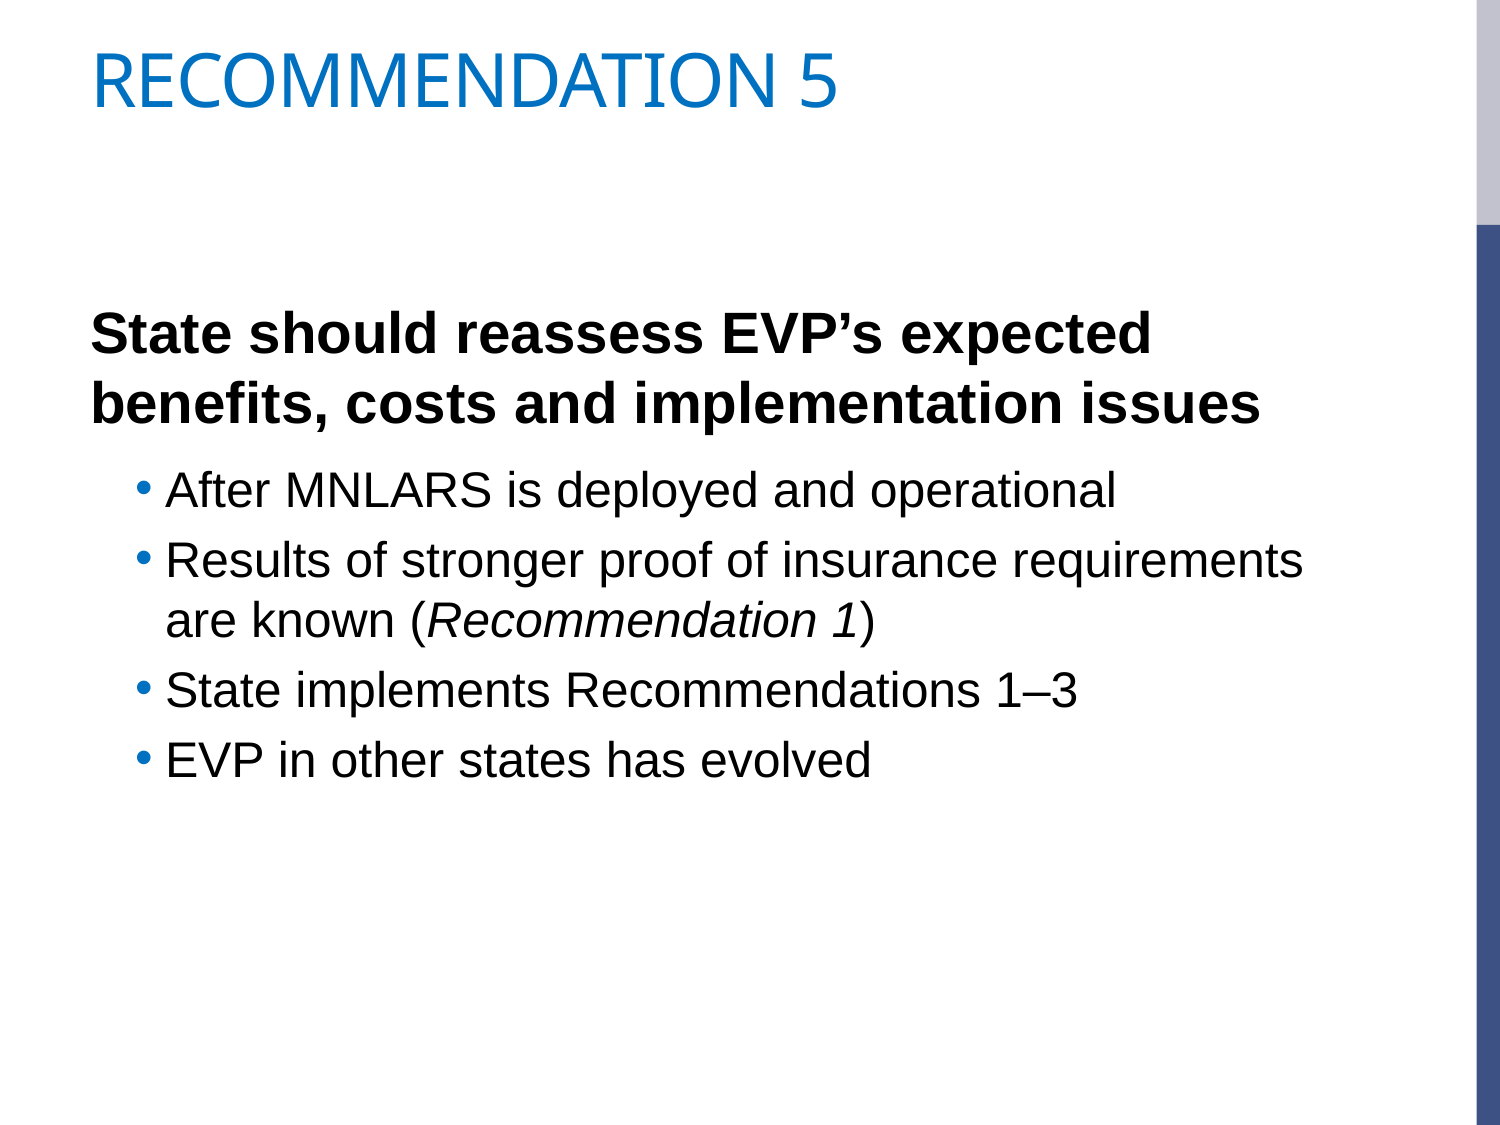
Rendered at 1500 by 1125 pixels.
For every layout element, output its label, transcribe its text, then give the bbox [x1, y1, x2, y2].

title Recommendation 5 [75, 25, 1025, 250]
list State should reassess EVP’s expected benefits, costs and implementation issues After MNLARS is deployed and operational Results of stronger proof of insurance requirements are known (Recommendation 1) State implements Recommendations 1–3 EVP in other states has evolved [75, 287, 1325, 1005]
